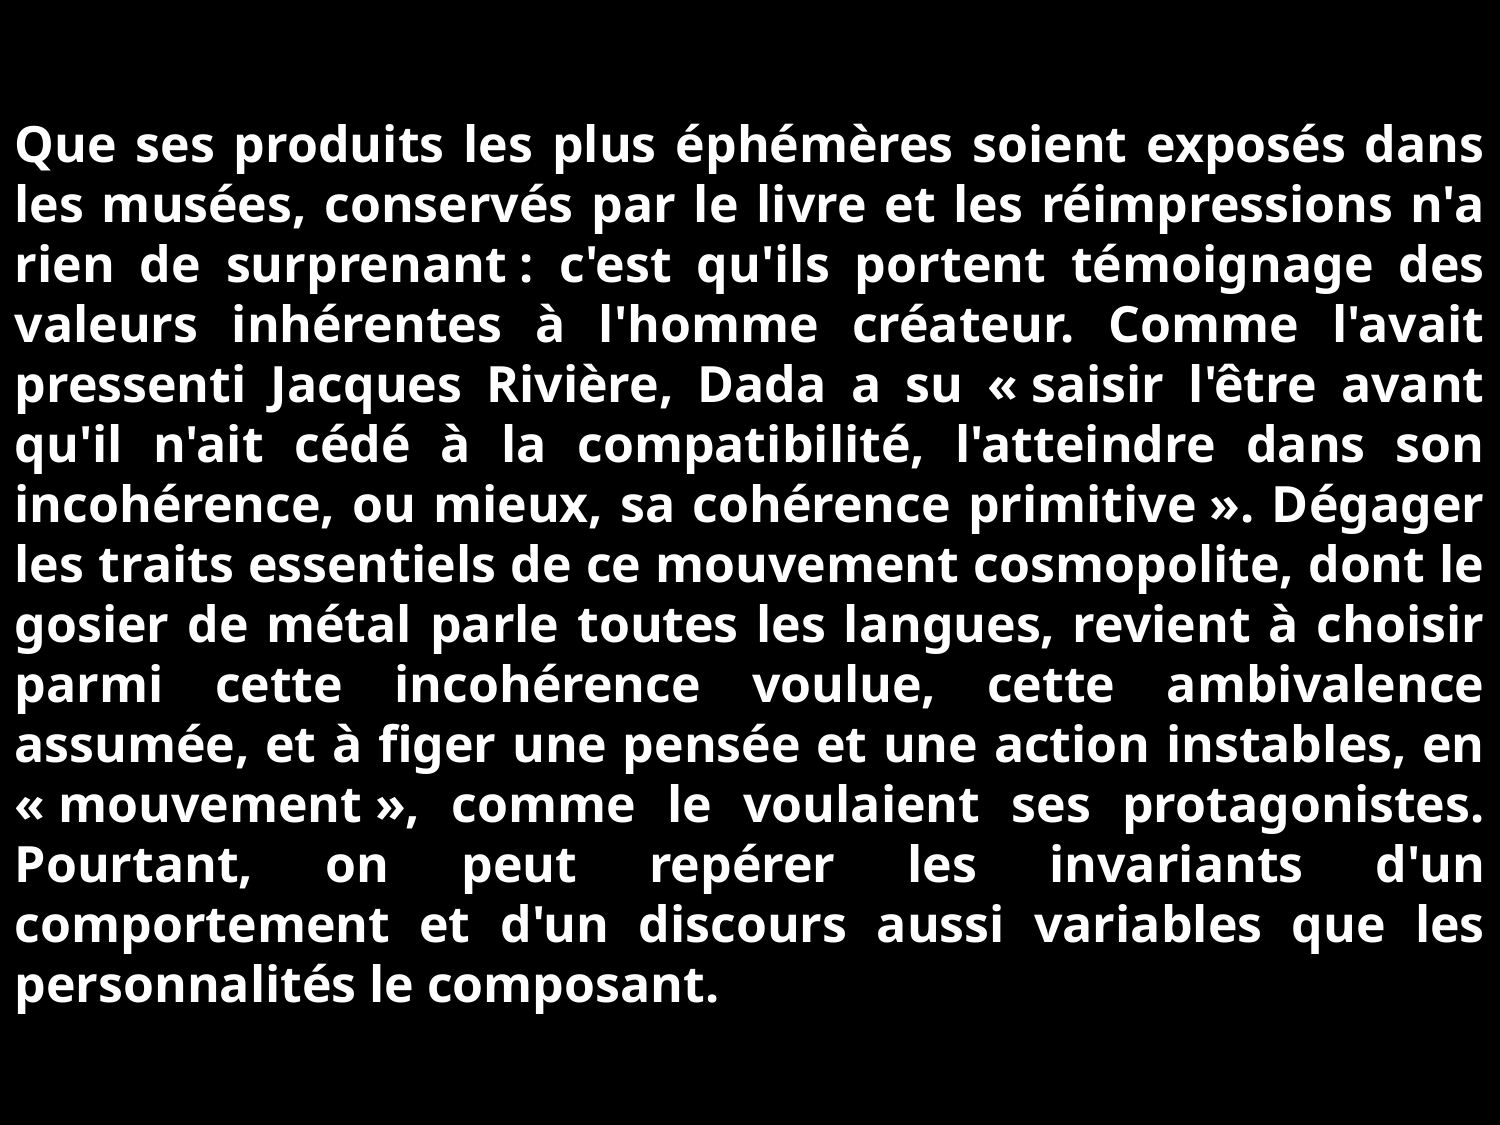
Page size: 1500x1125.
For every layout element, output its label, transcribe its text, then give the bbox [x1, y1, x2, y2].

title Que ses produits les plus éphémères soient exposés dans les musées, conservés par le livre et les réimpressions n'a rien de surprenant : c'est qu'ils portent témoignage des valeurs inhérentes à l'homme créateur. Comme l'avait pressenti Jacques Rivière, Dada a su « saisir l'être avant qu'il n'ait cédé à la compatibilité, l'atteindre dans son incohérence, ou mieux, sa cohérence primitive ». Dégager les traits essentiels de ce mouvement cosmopolite, dont le gosier de métal parle toutes les langues, revient à choisir parmi cette incohérence voulue, cette ambivalence assumée, et à figer une pensée et une action instables, en « mouvement », comme le voulaient ses protagonistes. Pourtant, on peut repérer les invariants d'un comportement et d'un discours aussi variables que les personnalités le composant. [0, 0, 1500, 1125]
